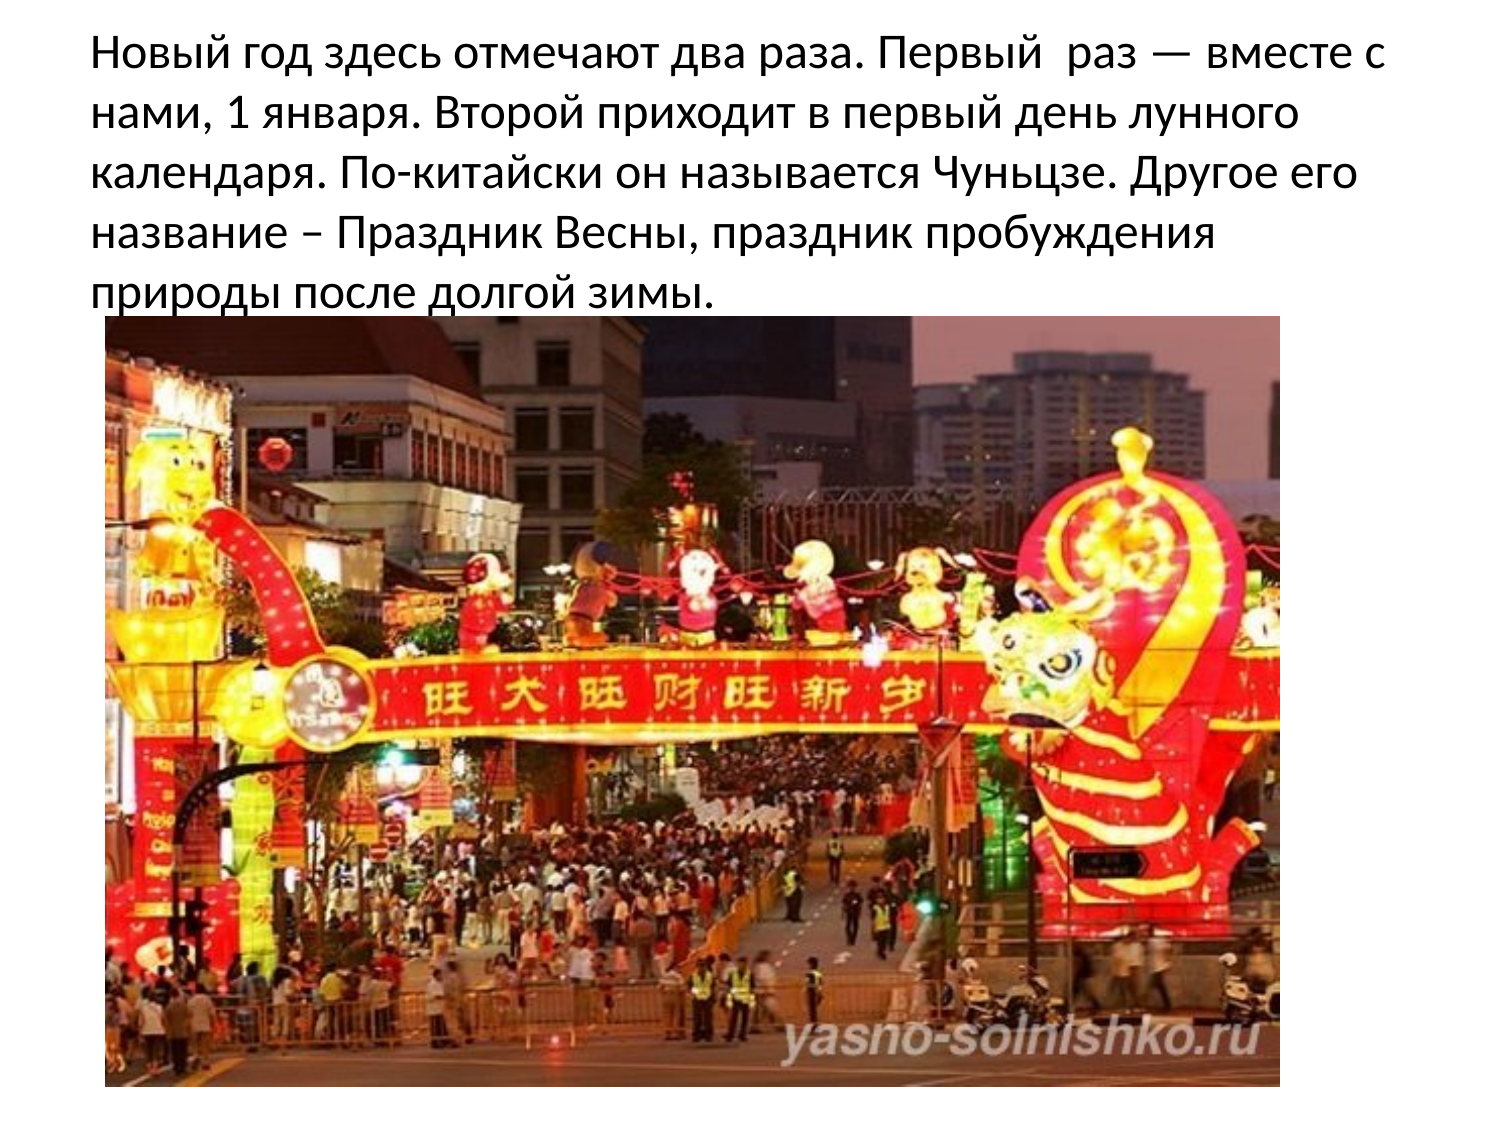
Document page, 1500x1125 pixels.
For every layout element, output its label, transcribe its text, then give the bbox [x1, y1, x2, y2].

title Новый год здесь отмечают два раза. Первый раз — вместе с нами, 1 января. Второй приходит в первый день лунного календаря. По-китайски он называется Чуньцзе. Другое его название – Праздник Весны, праздник пробуждения природы после долгой зимы. [75, 105, 1425, 233]
picture [105, 316, 1280, 1088]
